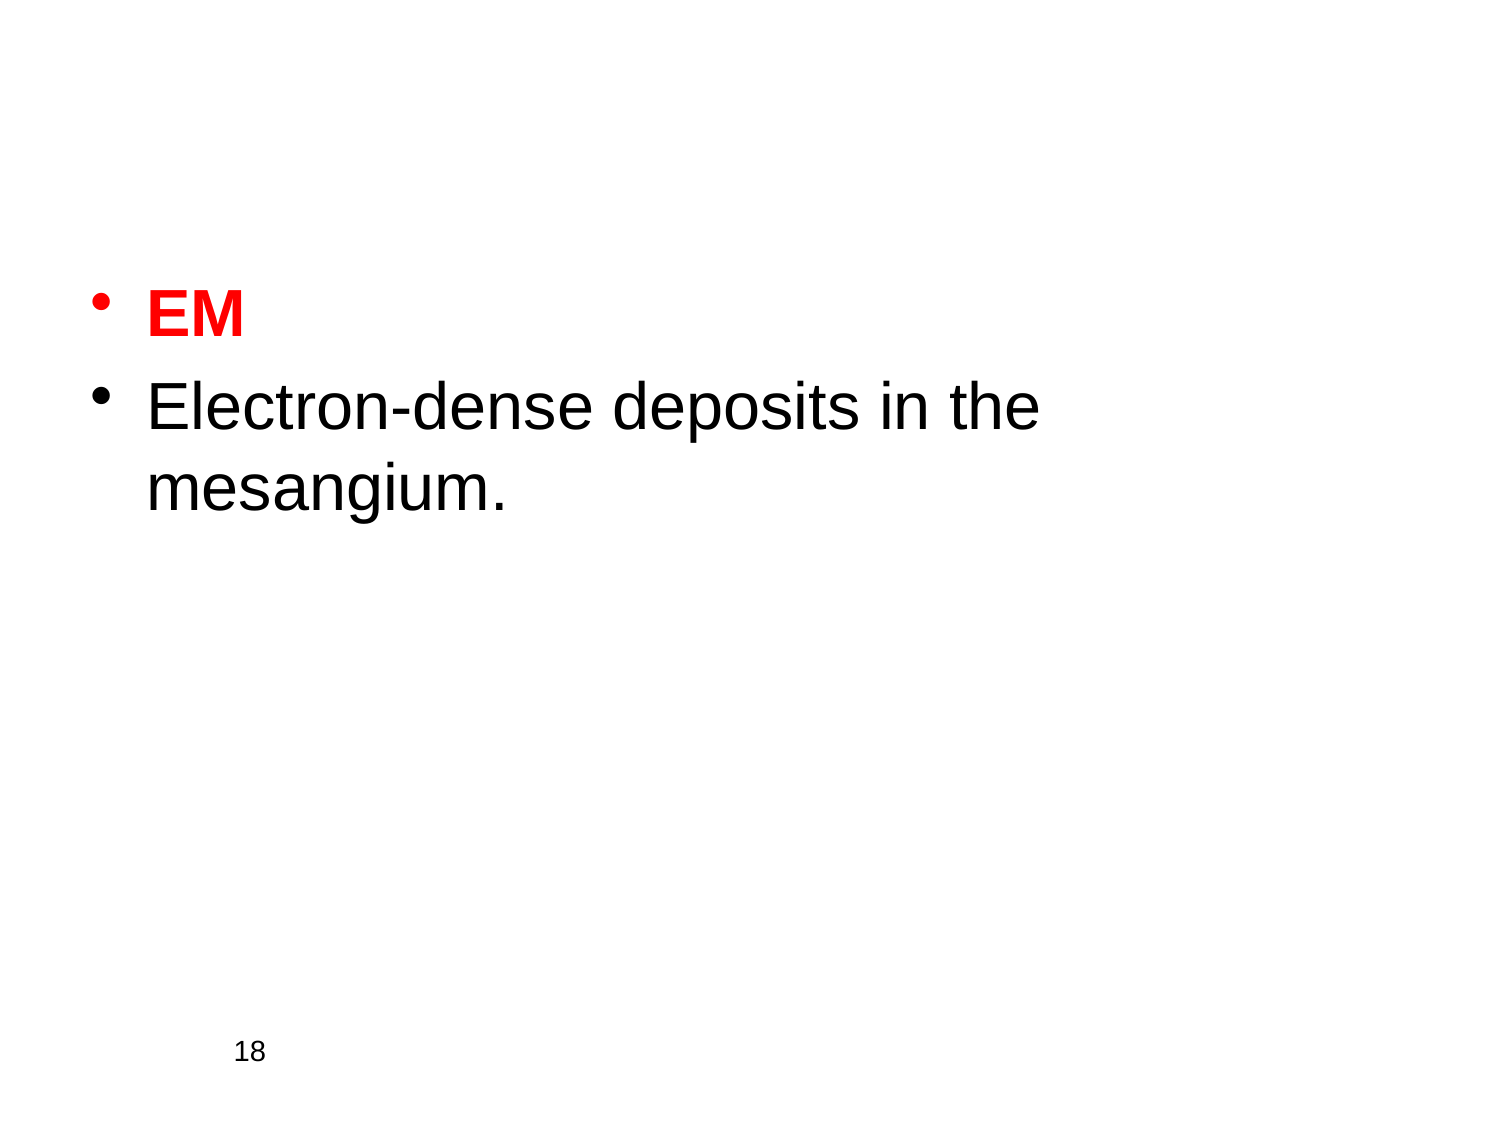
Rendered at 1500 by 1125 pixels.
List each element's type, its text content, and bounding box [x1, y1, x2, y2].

slide_number 18 [74, 1024, 426, 1103]
list EM Electron-dense deposits in the mesangium. [74, 262, 1426, 1006]
